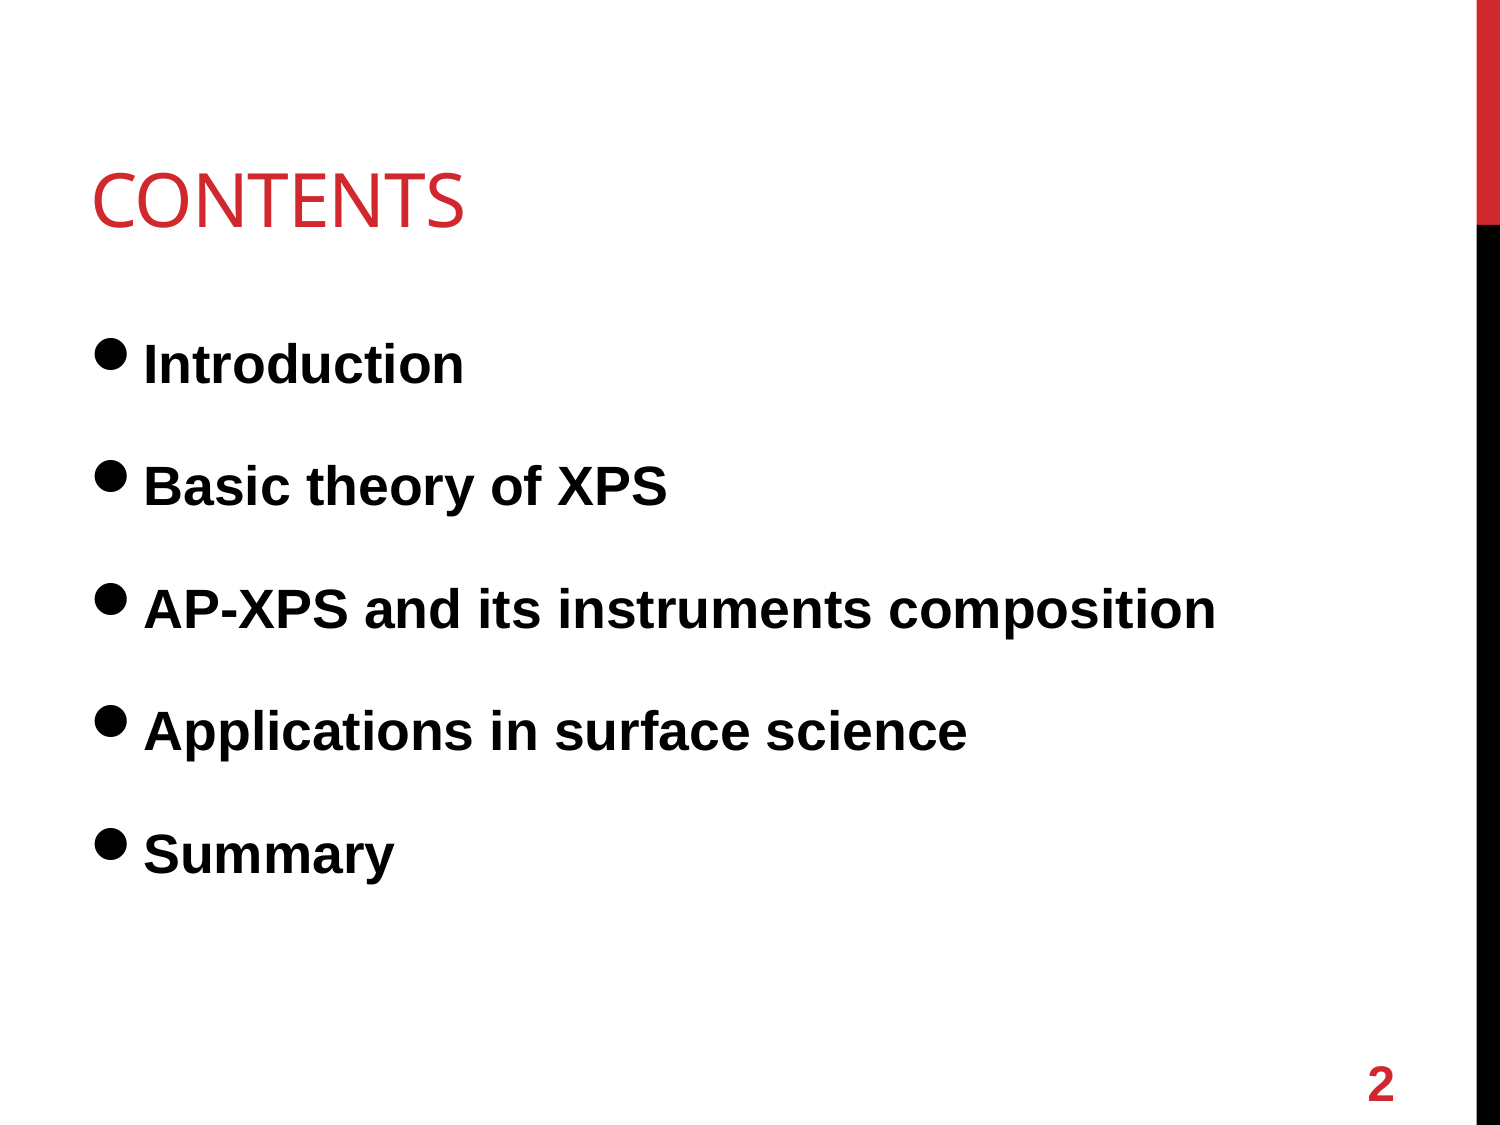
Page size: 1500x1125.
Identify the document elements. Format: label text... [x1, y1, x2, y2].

list Introduction Basic theory of XPS AP-XPS and its instruments composition Applications in surface science Summary [75, 287, 1447, 897]
title CONTENTs [75, 25, 1025, 250]
slide_number 2 [1352, 1051, 1500, 1112]
